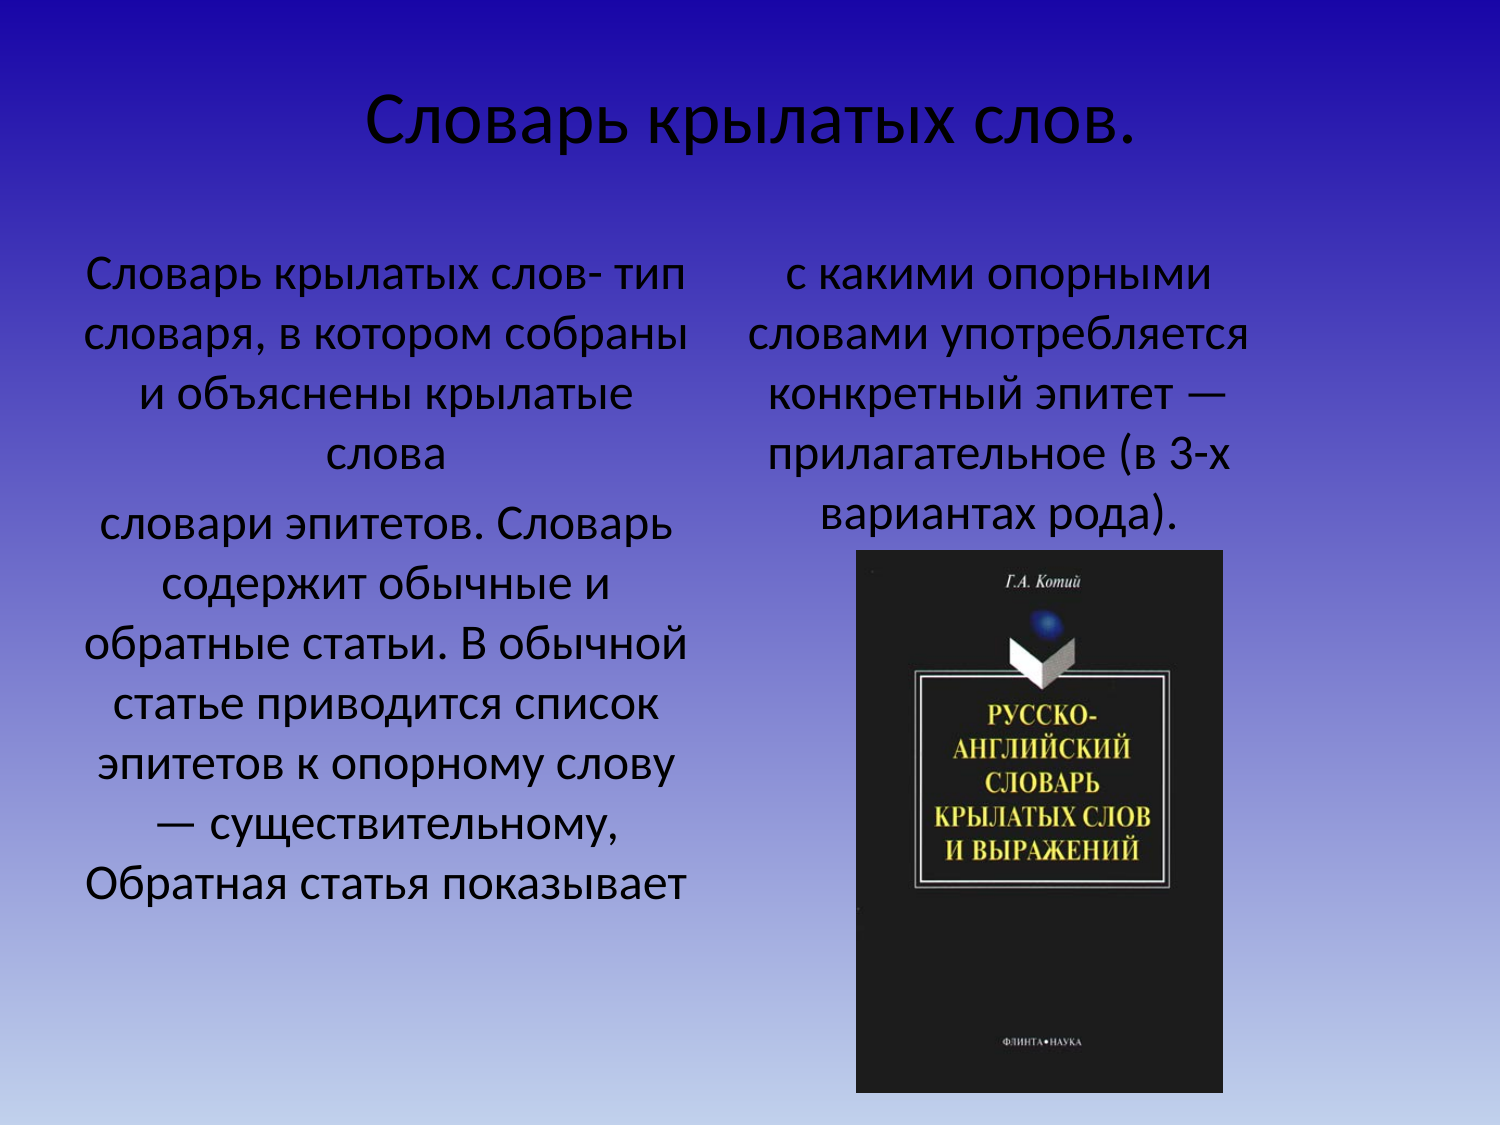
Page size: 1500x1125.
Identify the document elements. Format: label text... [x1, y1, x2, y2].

list Словарь крылатых слов- тип словаря, в котором собраны и объяснены крылатые слова словари эпитетов. Словарь содержит обычные и обратные статьи. В обычной статье приводится список эпитетов к опорному слову — существительному, Обратная статья показывает с какими опорными словами употребляется конкретный эпитет — прилагательное (в 3-х вариантах рода). [64, 231, 1321, 975]
title Словарь крылатых слов. [76, 30, 1427, 198]
picture [856, 550, 1223, 1093]
